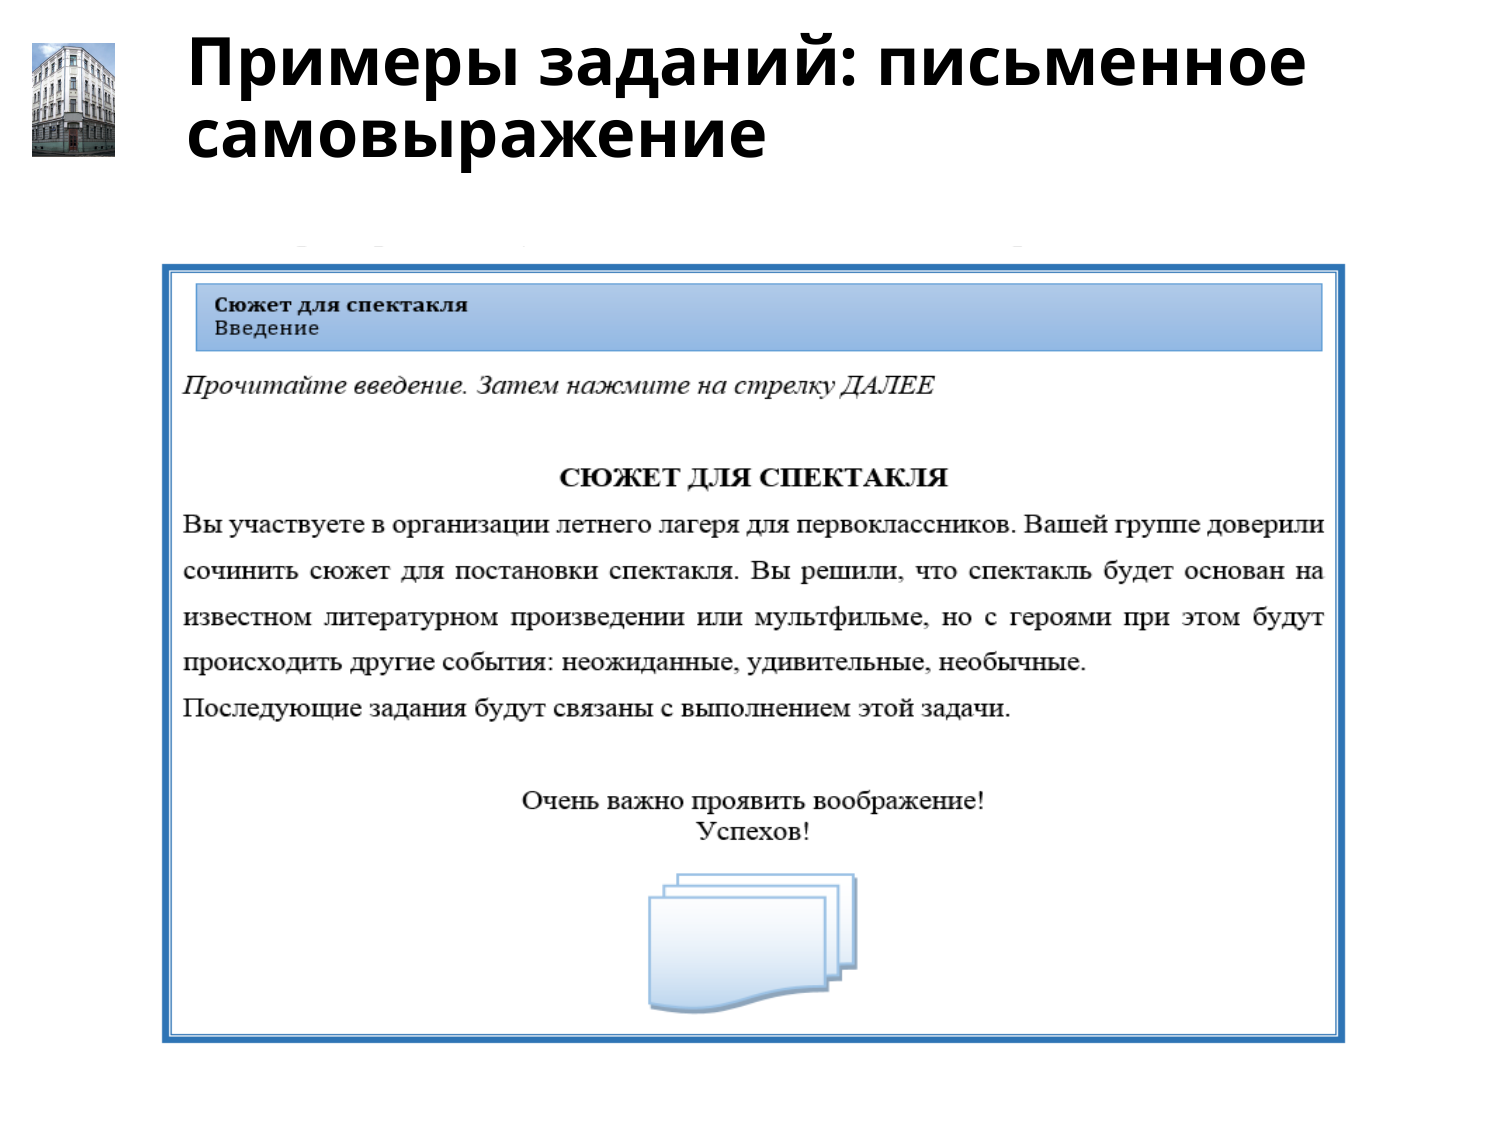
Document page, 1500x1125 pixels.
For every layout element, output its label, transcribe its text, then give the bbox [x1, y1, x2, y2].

title Примеры заданий: письменное самовыражение [171, 13, 1422, 187]
picture [32, 43, 115, 157]
picture [136, 246, 1372, 1064]
